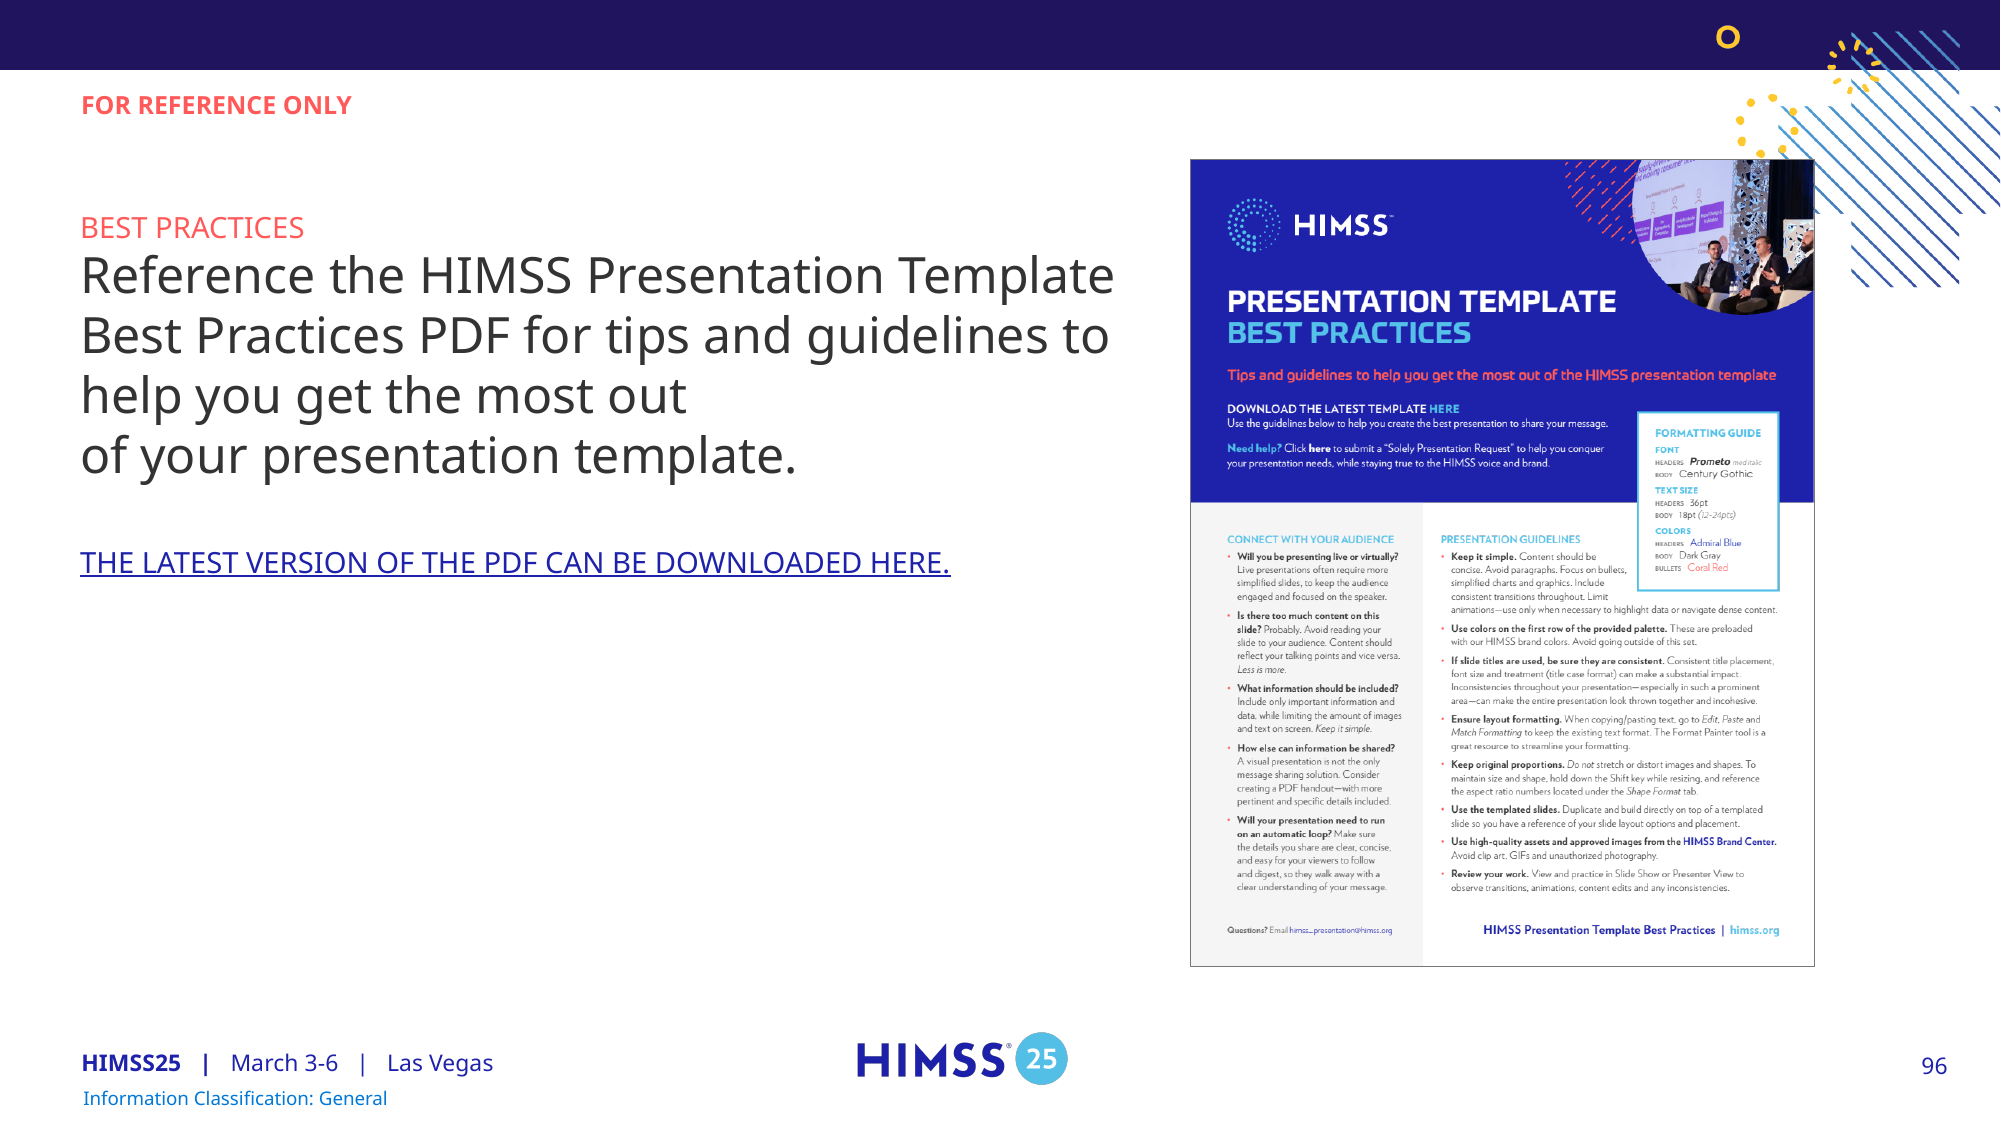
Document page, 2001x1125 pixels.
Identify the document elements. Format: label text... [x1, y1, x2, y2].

picture [1190, 14, 2001, 966]
text_box BEST PRACTICES Reference the HIMSS Presentation Template Best Practices PDF for tips and guidelines to help you get the most out of your presentation template. THE LATEST VERSION OF THE PDF CAN BE DOWNLOADED HERE. [80, 201, 1135, 591]
picture [841, 1019, 1084, 1098]
slide_number 96 [1863, 1048, 1948, 1086]
text_box FOR REFERENCE ONLY [81, 96, 768, 156]
